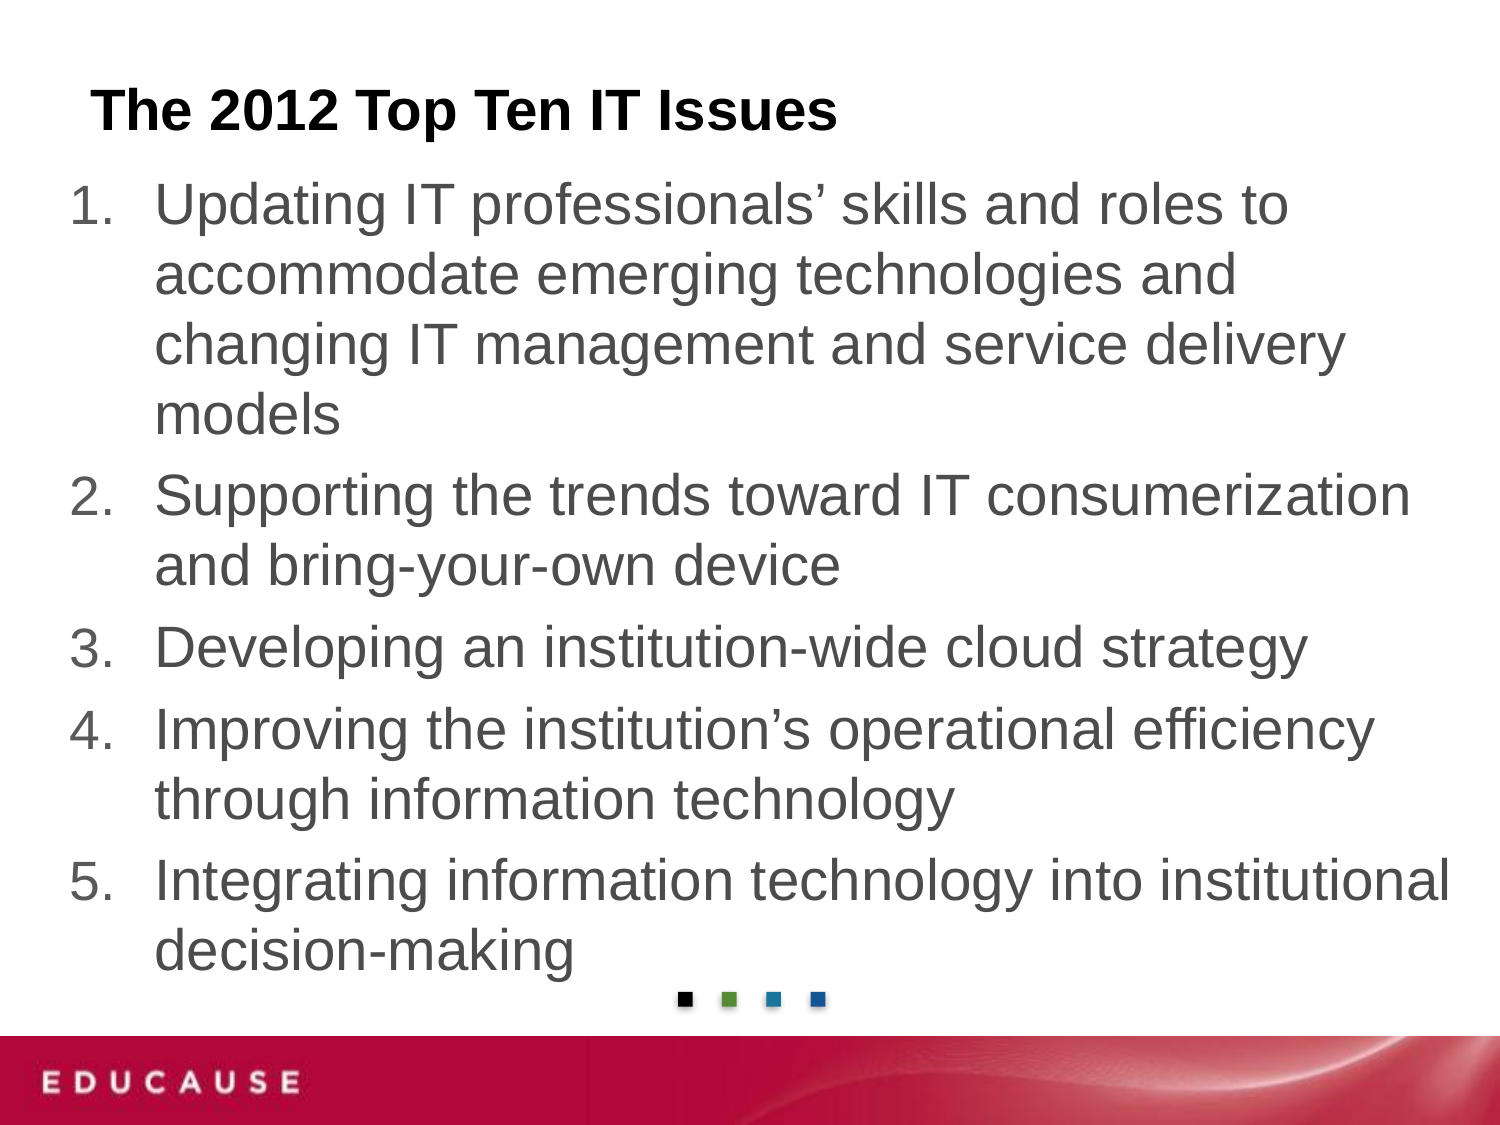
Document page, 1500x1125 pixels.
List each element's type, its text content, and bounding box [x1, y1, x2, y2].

picture [0, 1036, 1500, 1125]
title The 2012 Top Ten IT Issues [75, 30, 1450, 158]
list Updating IT professionals’ skills and roles to accommodate emerging technologies and changing IT management and service delivery models Supporting the trends toward IT consumerization and bring-your-own device Developing an institution-wide cloud strategy Improving the institution’s operational efficiency through information technology Integrating information technology into institutional decision-making [54, 158, 1473, 1007]
